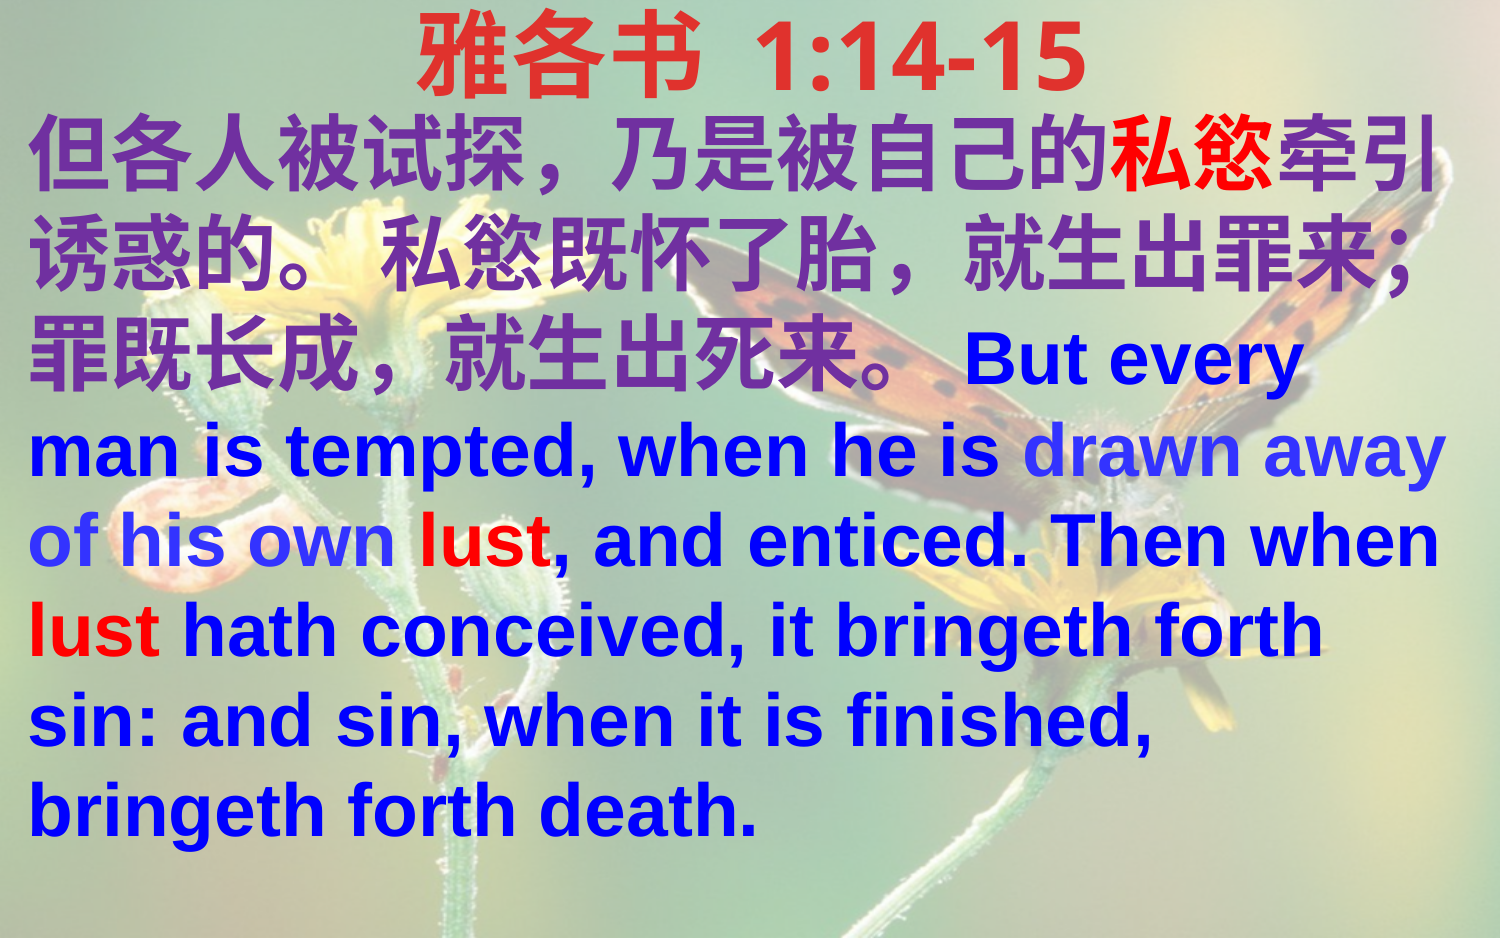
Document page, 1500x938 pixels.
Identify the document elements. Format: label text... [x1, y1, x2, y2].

text_box 但各人被试探，乃是被自己的私慾牵引诱惑的。 私慾既怀了胎，就生出罪来；罪既长成，就生出死来。But every man is tempted, when he is drawn away of his own lust, and enticed. Then when lust hath conceived, it bringeth forth sin: and sin, when it is finished, bringeth forth death. [12, 93, 1488, 713]
text_box 雅各书 1:14-15 [400, 0, 1105, 118]
